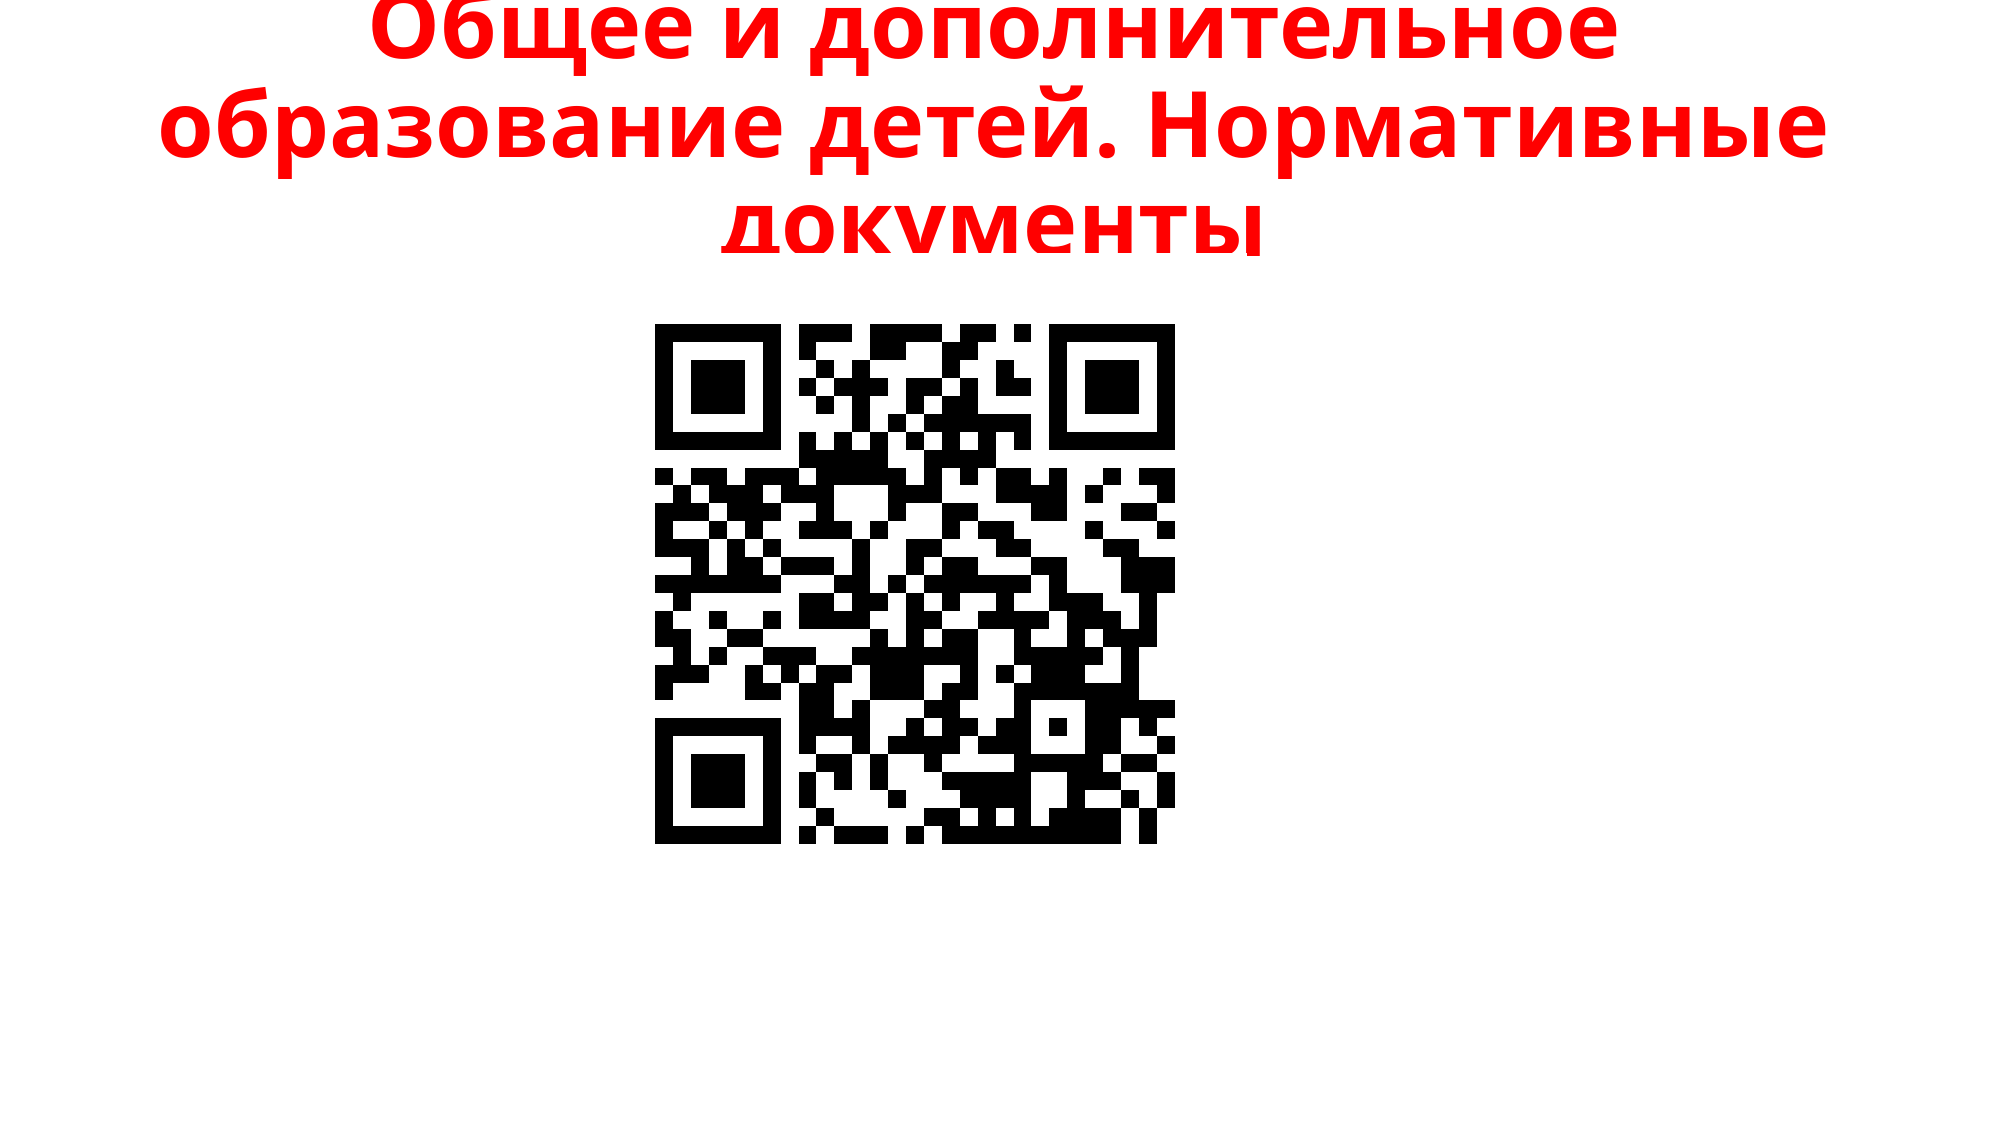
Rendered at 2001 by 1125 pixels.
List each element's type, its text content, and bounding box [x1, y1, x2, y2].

picture [584, 253, 1247, 916]
title Общее и дополнительное образование детей. Нормативные документы [131, 18, 1857, 237]
